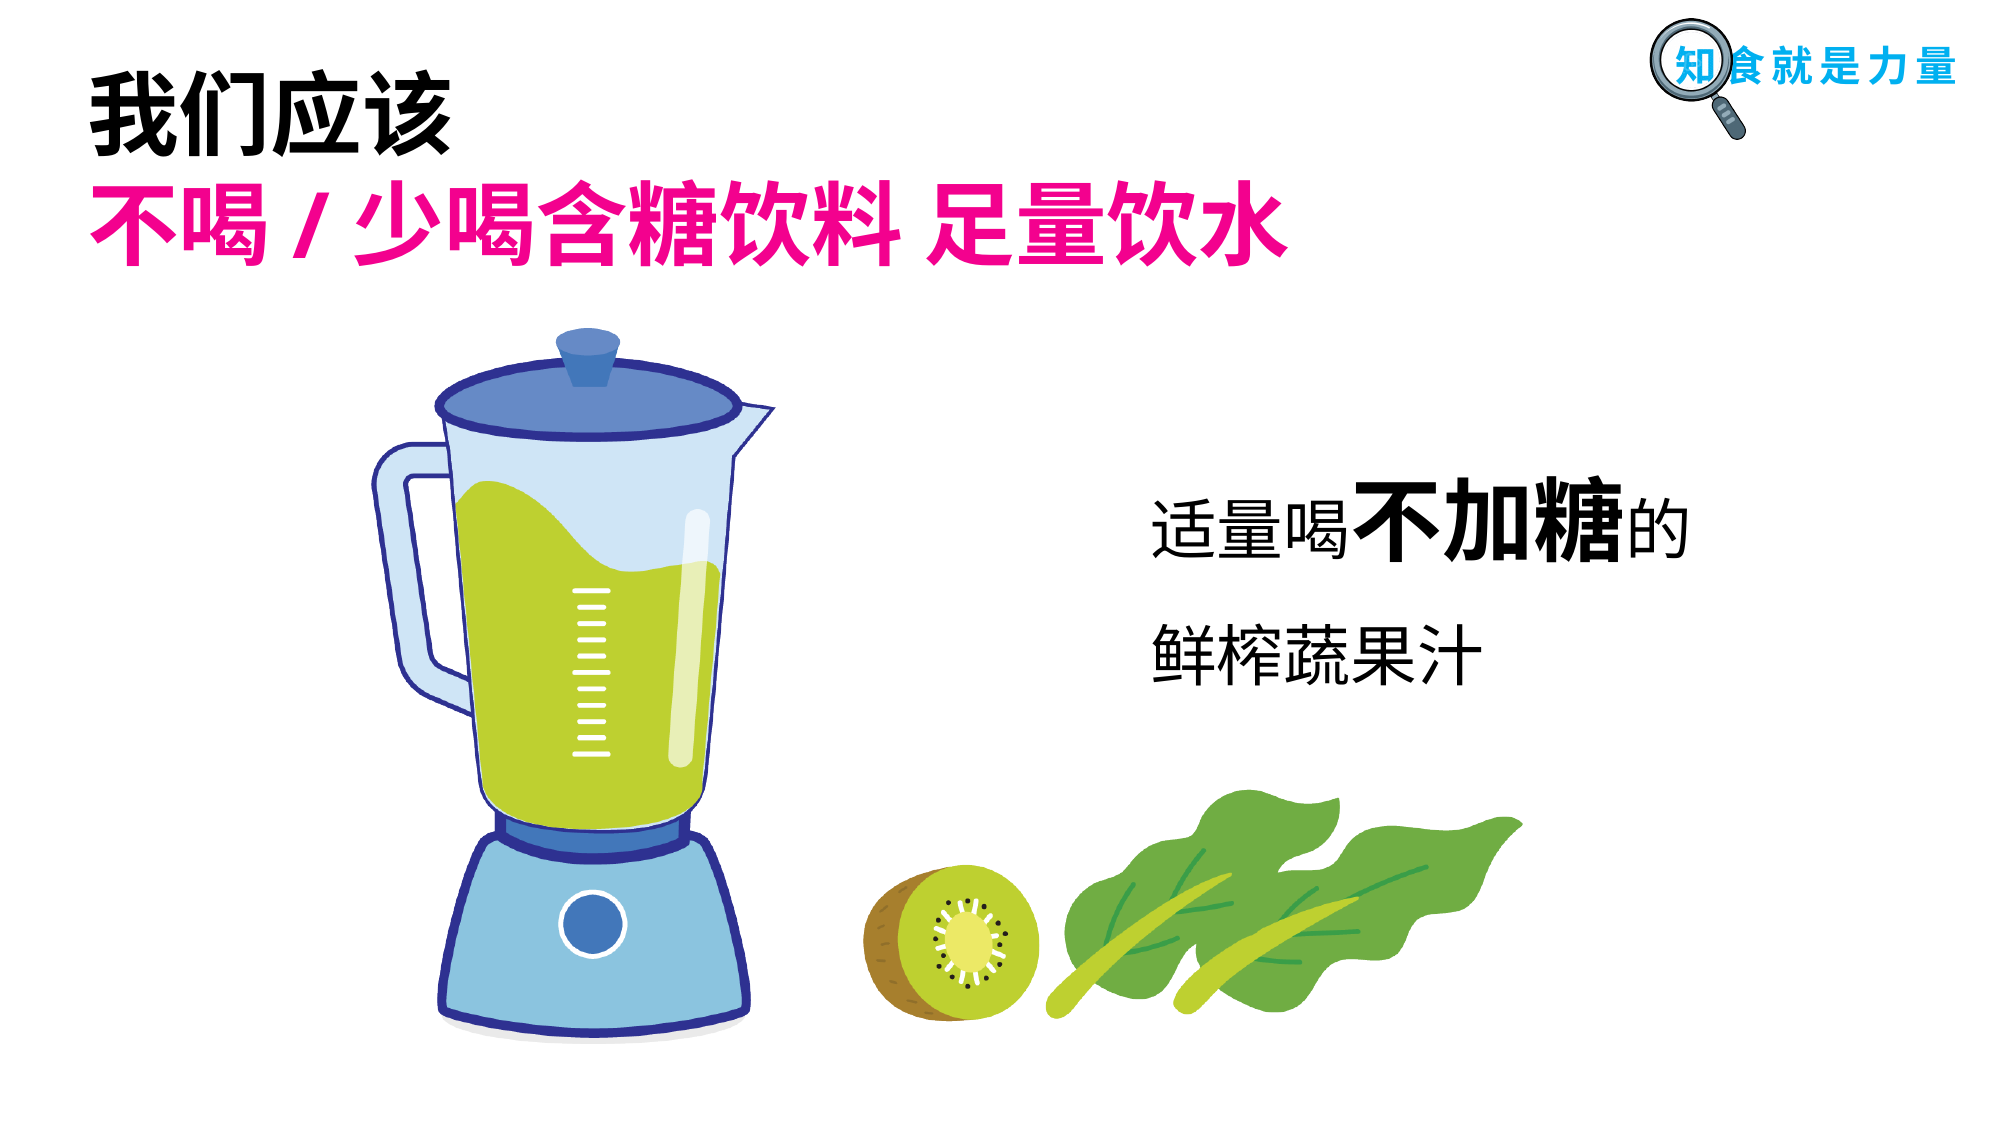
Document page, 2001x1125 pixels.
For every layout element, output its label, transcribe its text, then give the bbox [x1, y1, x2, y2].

text_box 适量喝不加糖的 鲜榨蔬果汁 [1523, 400, 2000, 701]
picture [1624, 0, 1776, 160]
picture [371, 328, 1523, 1044]
text_box 我们应该 不喝/少喝含糖饮料 足量饮水 [72, 49, 1670, 284]
